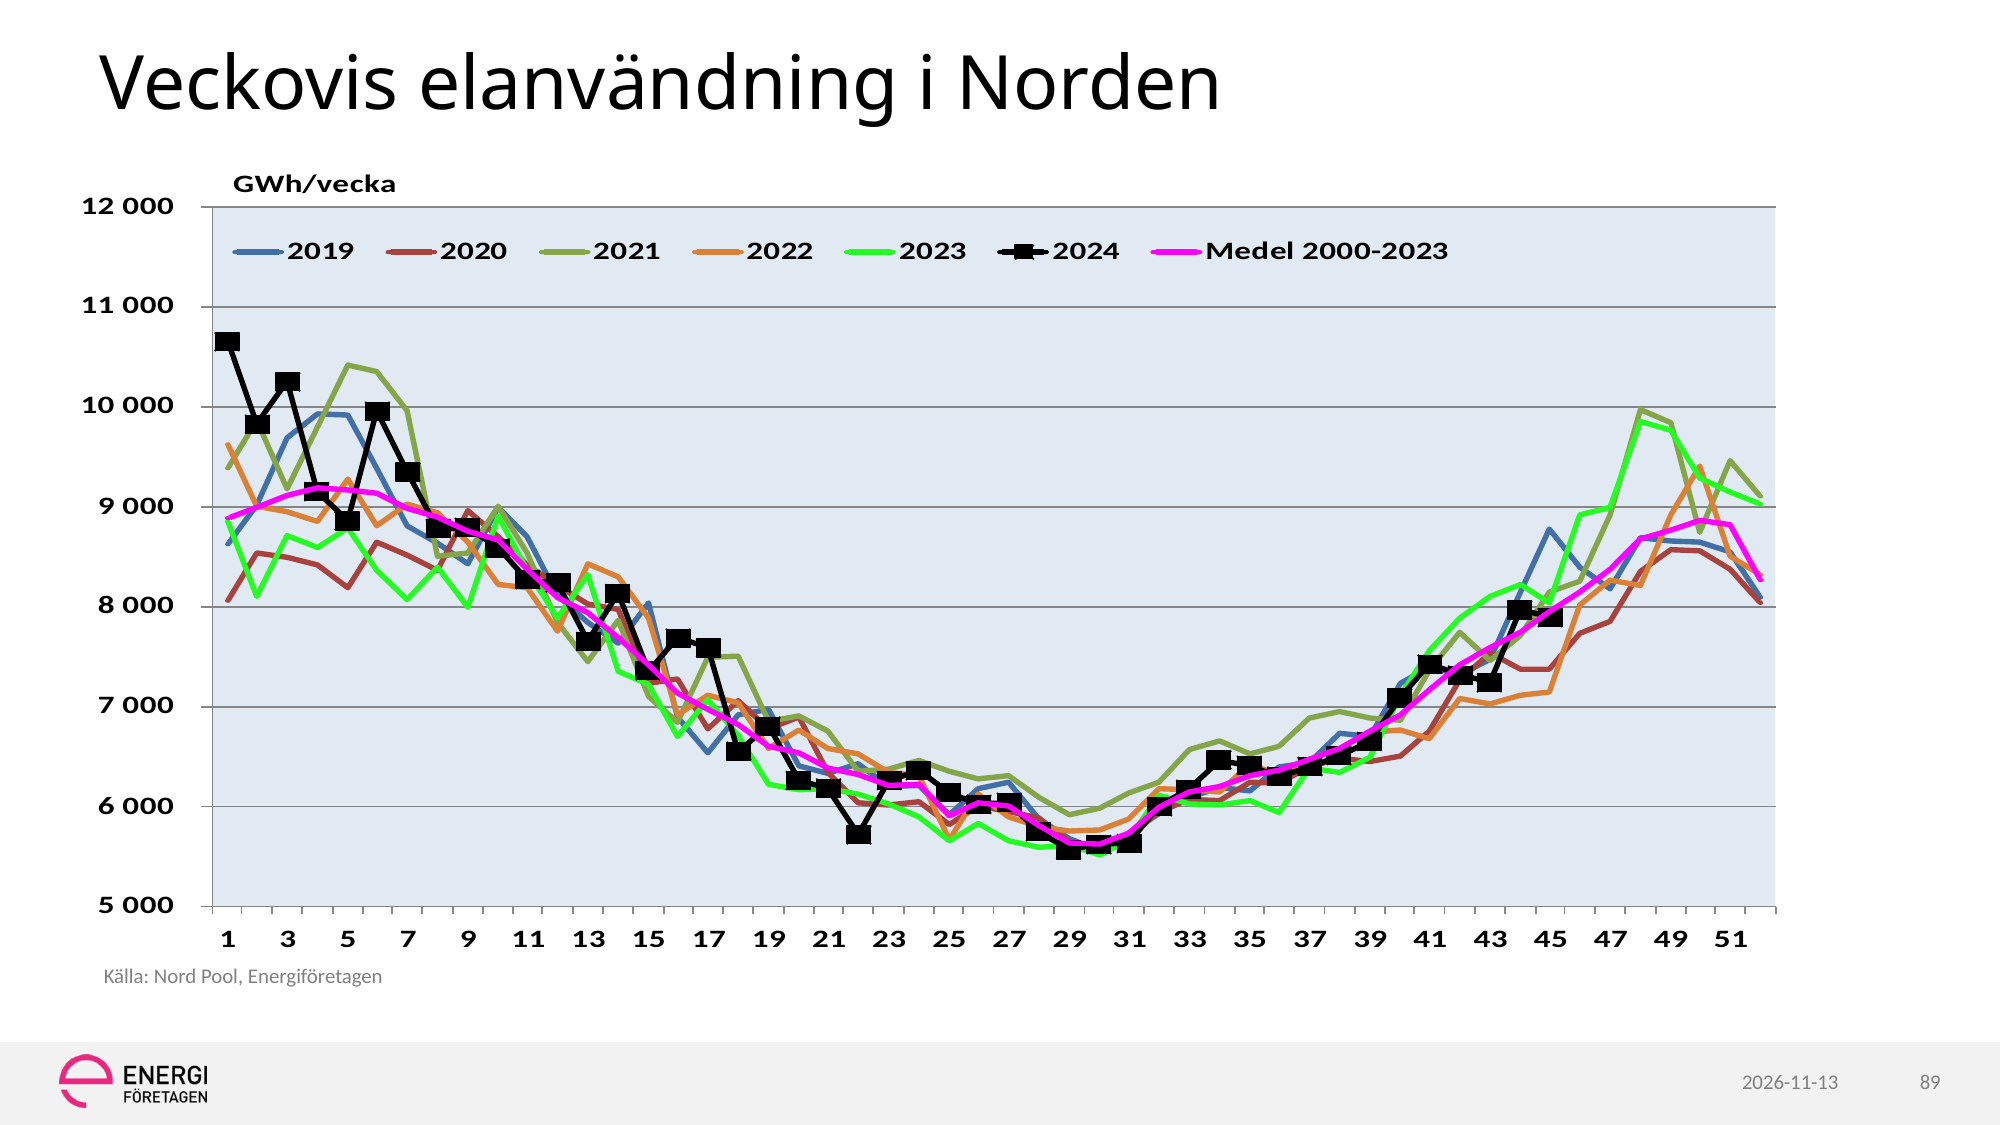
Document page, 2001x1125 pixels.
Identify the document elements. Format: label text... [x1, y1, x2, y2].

picture [55, 118, 1839, 999]
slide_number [1742, 1068, 1854, 1099]
slide_number 89 [1882, 1068, 1941, 1099]
picture [59, 1054, 207, 1108]
title Veckovis elanvändning i Norden [99, 23, 1900, 125]
